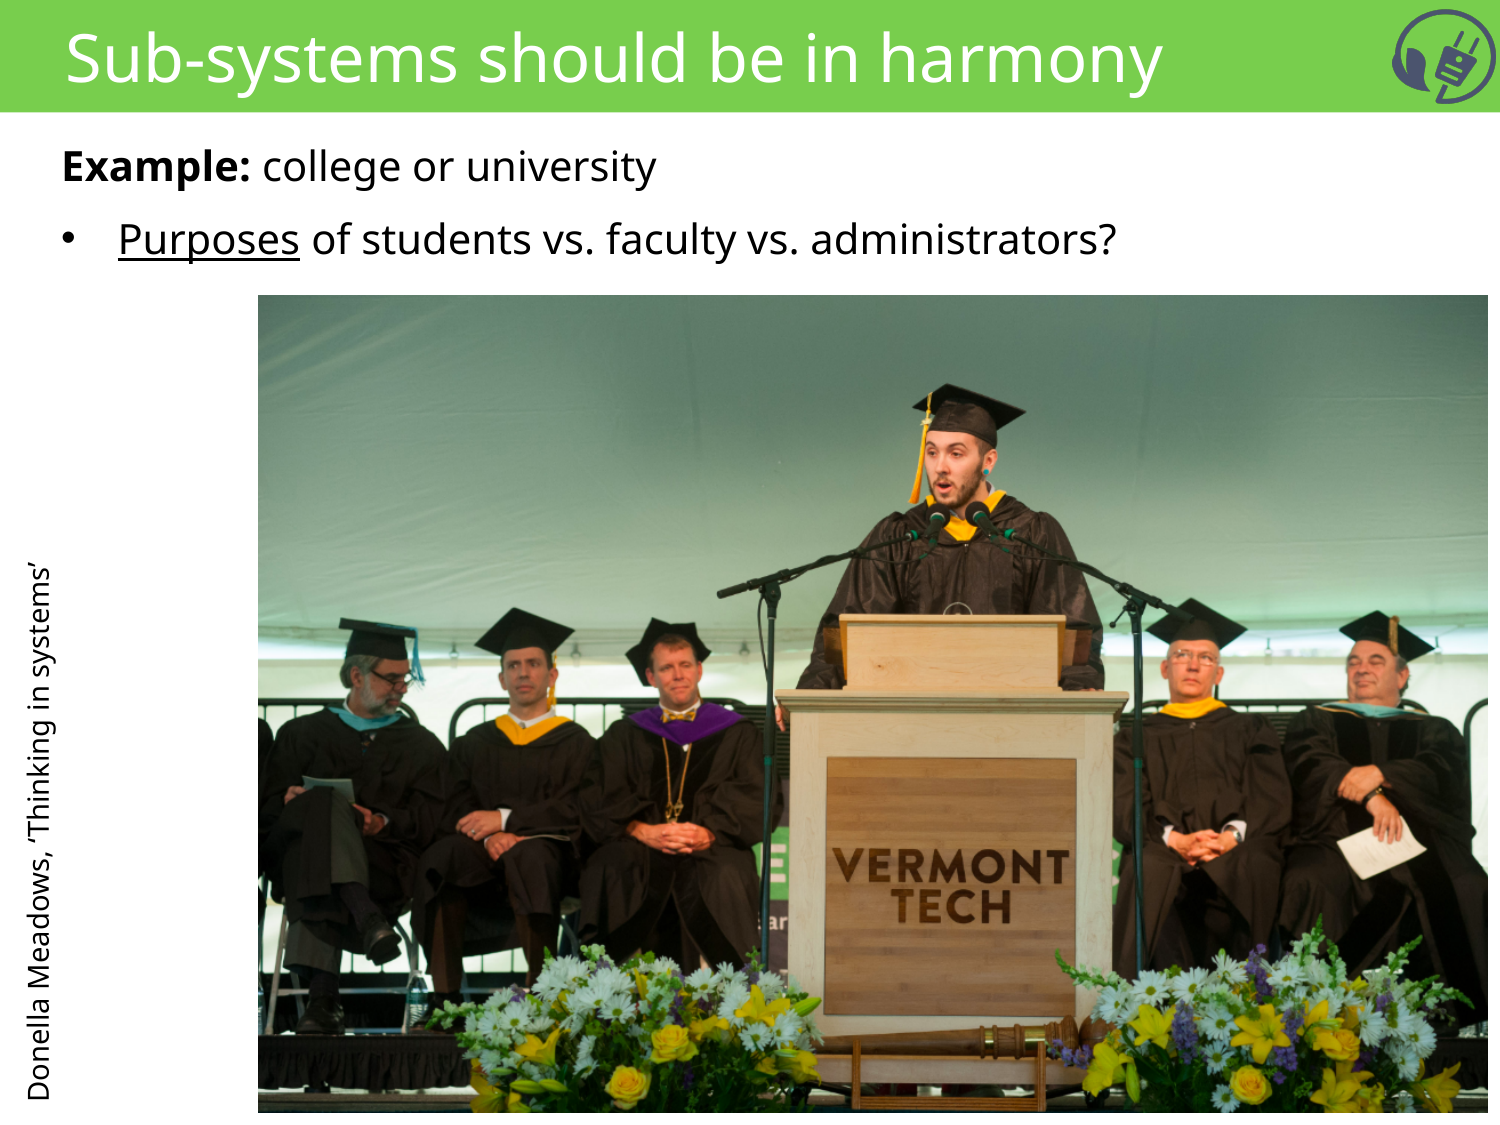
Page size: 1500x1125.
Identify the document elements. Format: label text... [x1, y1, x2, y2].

text_box Purposes of students vs. faculty vs. administrators? [46, 205, 1459, 270]
text_box Donella Meadows, ‘Thinking in systems’ [12, 547, 62, 1118]
text_box Sub-systems should be in harmony [50, 8, 1180, 103]
picture [1392, 8, 1496, 105]
text_box Example: college or university [46, 132, 1459, 198]
text_box [0, 0, 1500, 113]
picture [258, 295, 1488, 1113]
